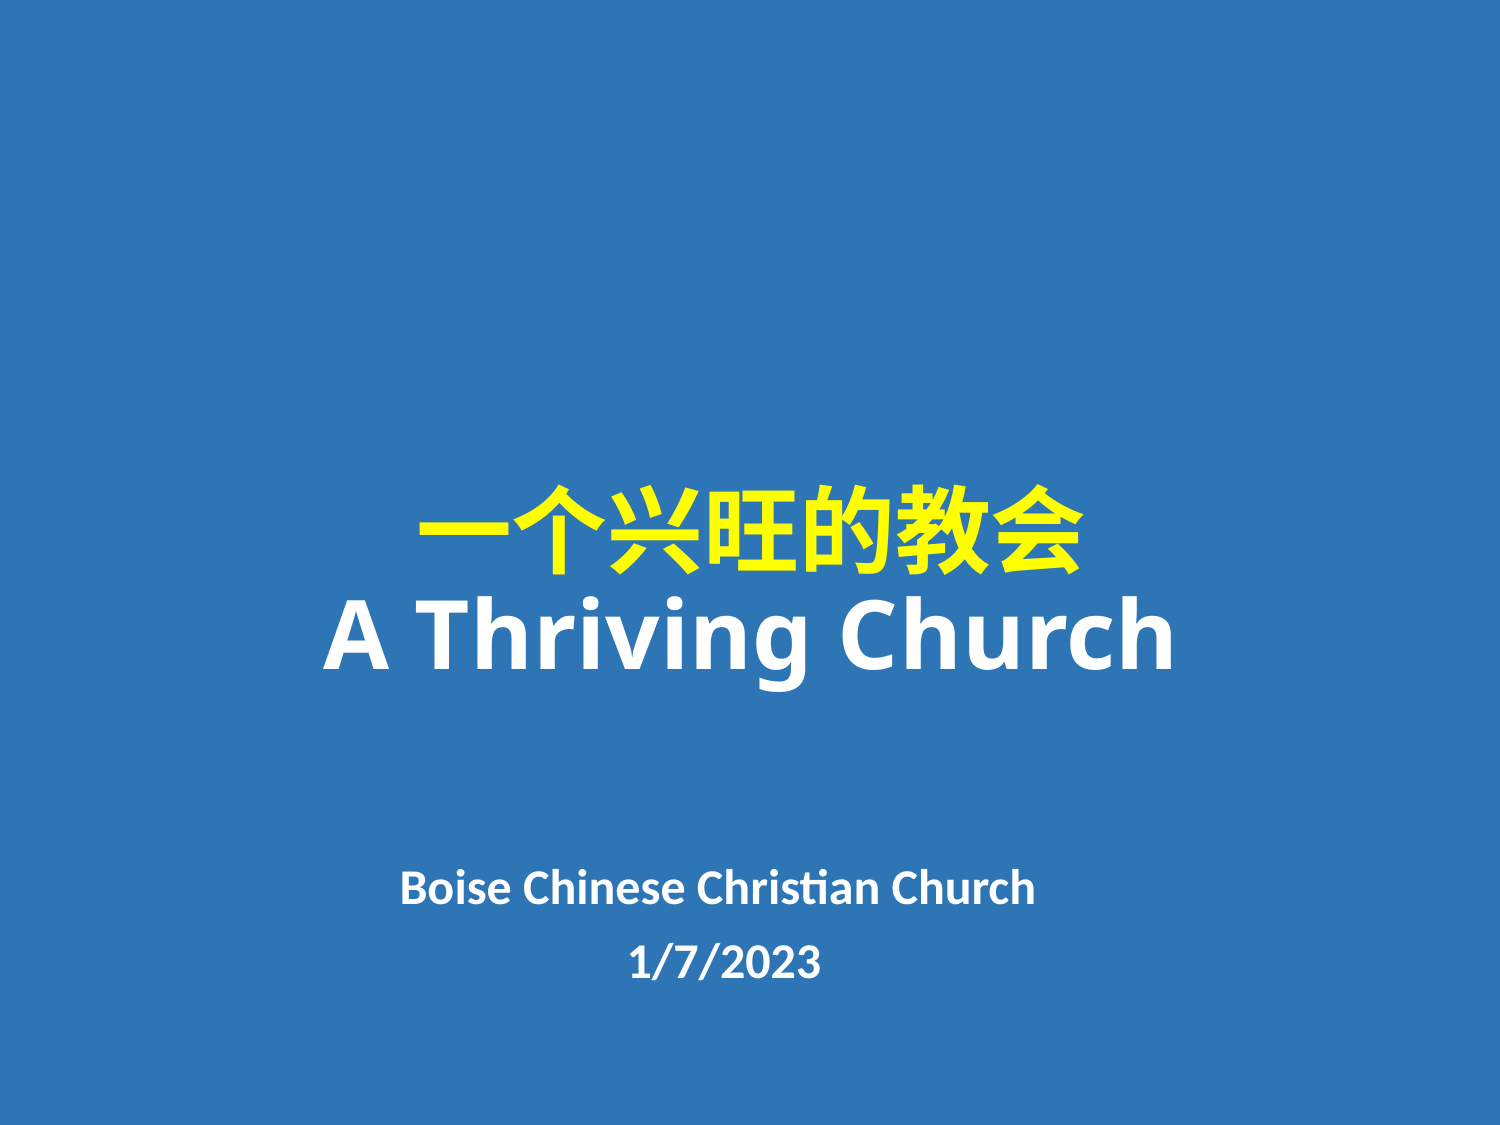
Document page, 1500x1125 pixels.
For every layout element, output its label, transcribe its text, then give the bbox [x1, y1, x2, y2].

title 一个兴旺的教会 A Thriving Church [21, 111, 1481, 699]
subtitle Boise Chinese Christian Church 1/7/2023 [161, 853, 1287, 1125]
